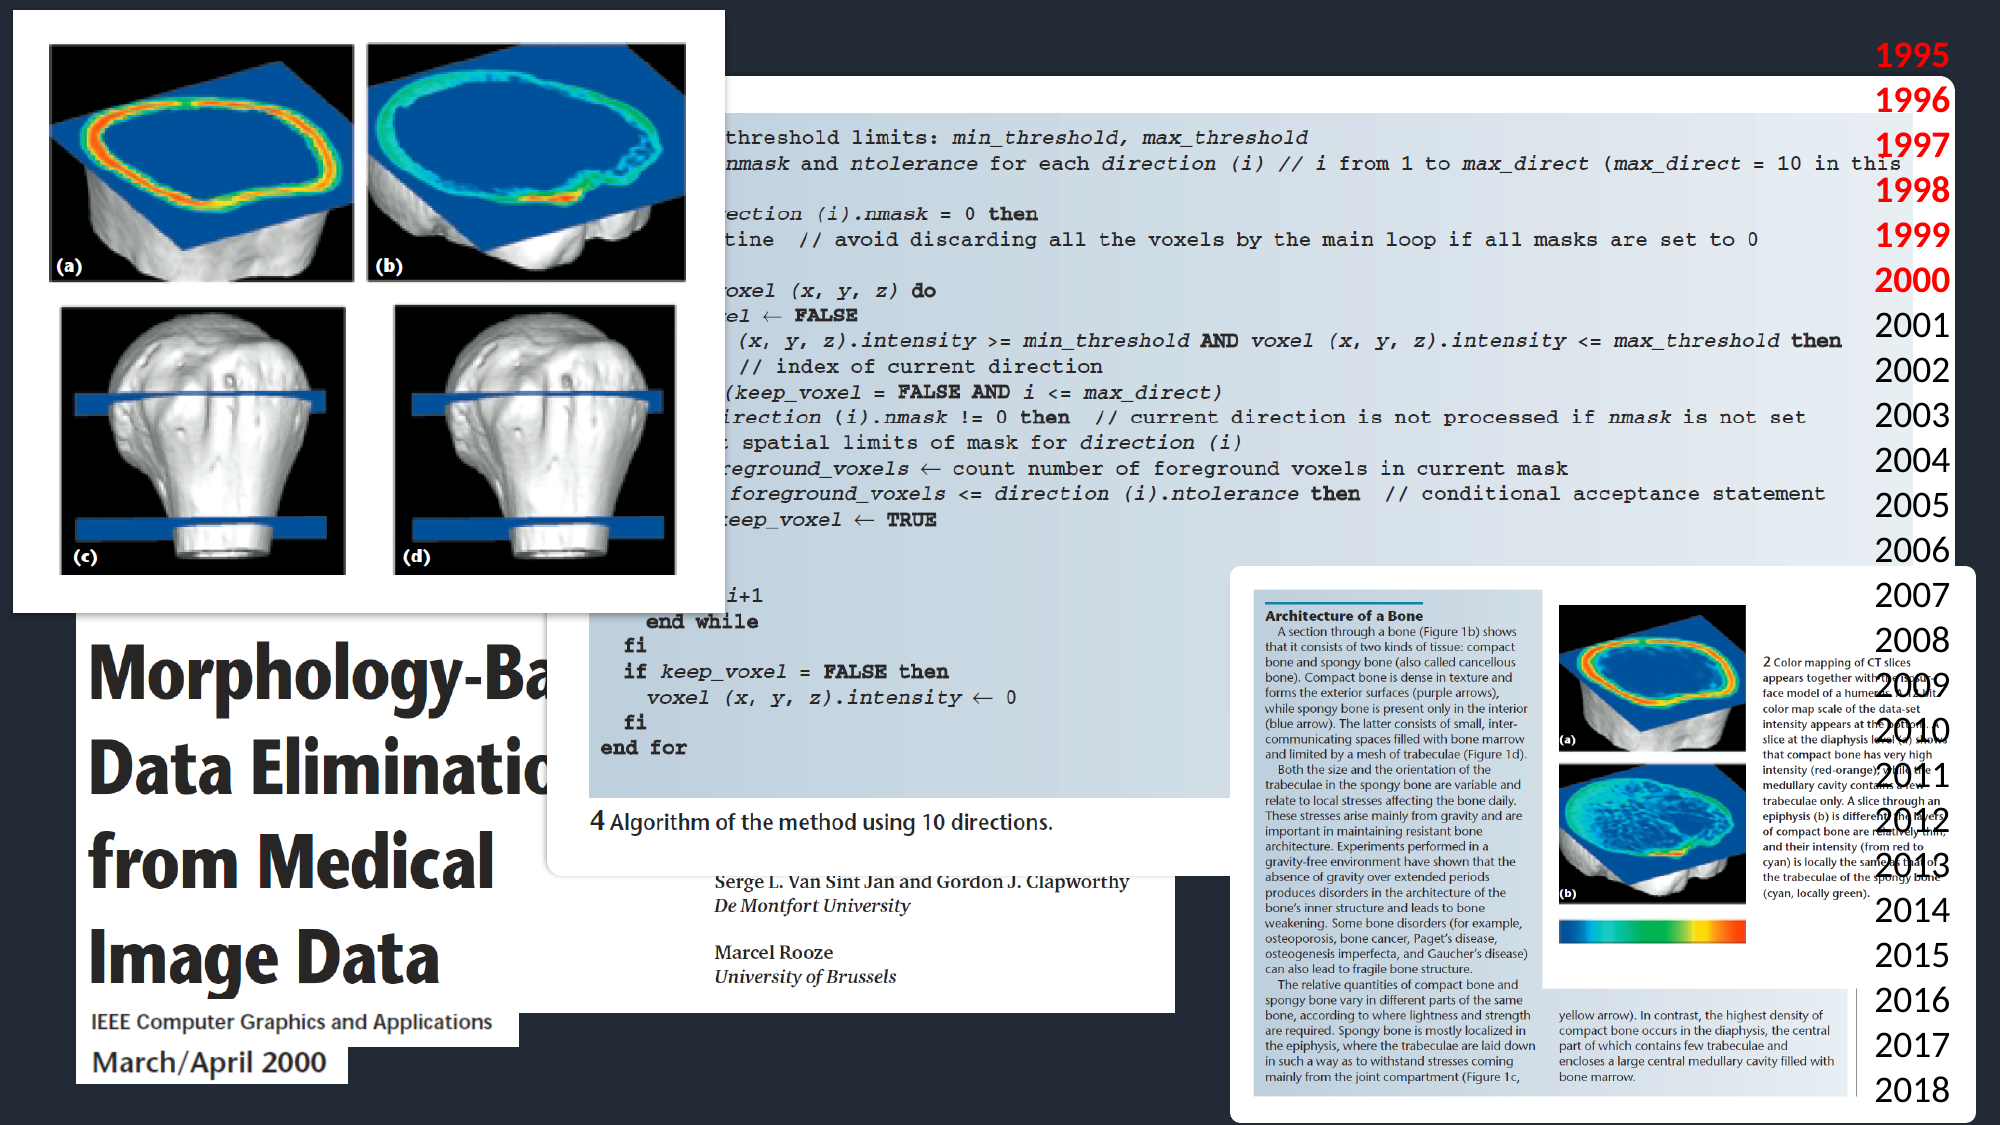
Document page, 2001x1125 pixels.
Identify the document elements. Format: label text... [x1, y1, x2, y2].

text_box 1995 1996 1997 1998 1999 2000 2001 2002 2003 2004 2005 2006 2007 2008 2009 2010 2011 2012 2013 2014 2015 2016 2017 2018 [1859, 22, 1966, 1118]
picture [44, 40, 1956, 1103]
